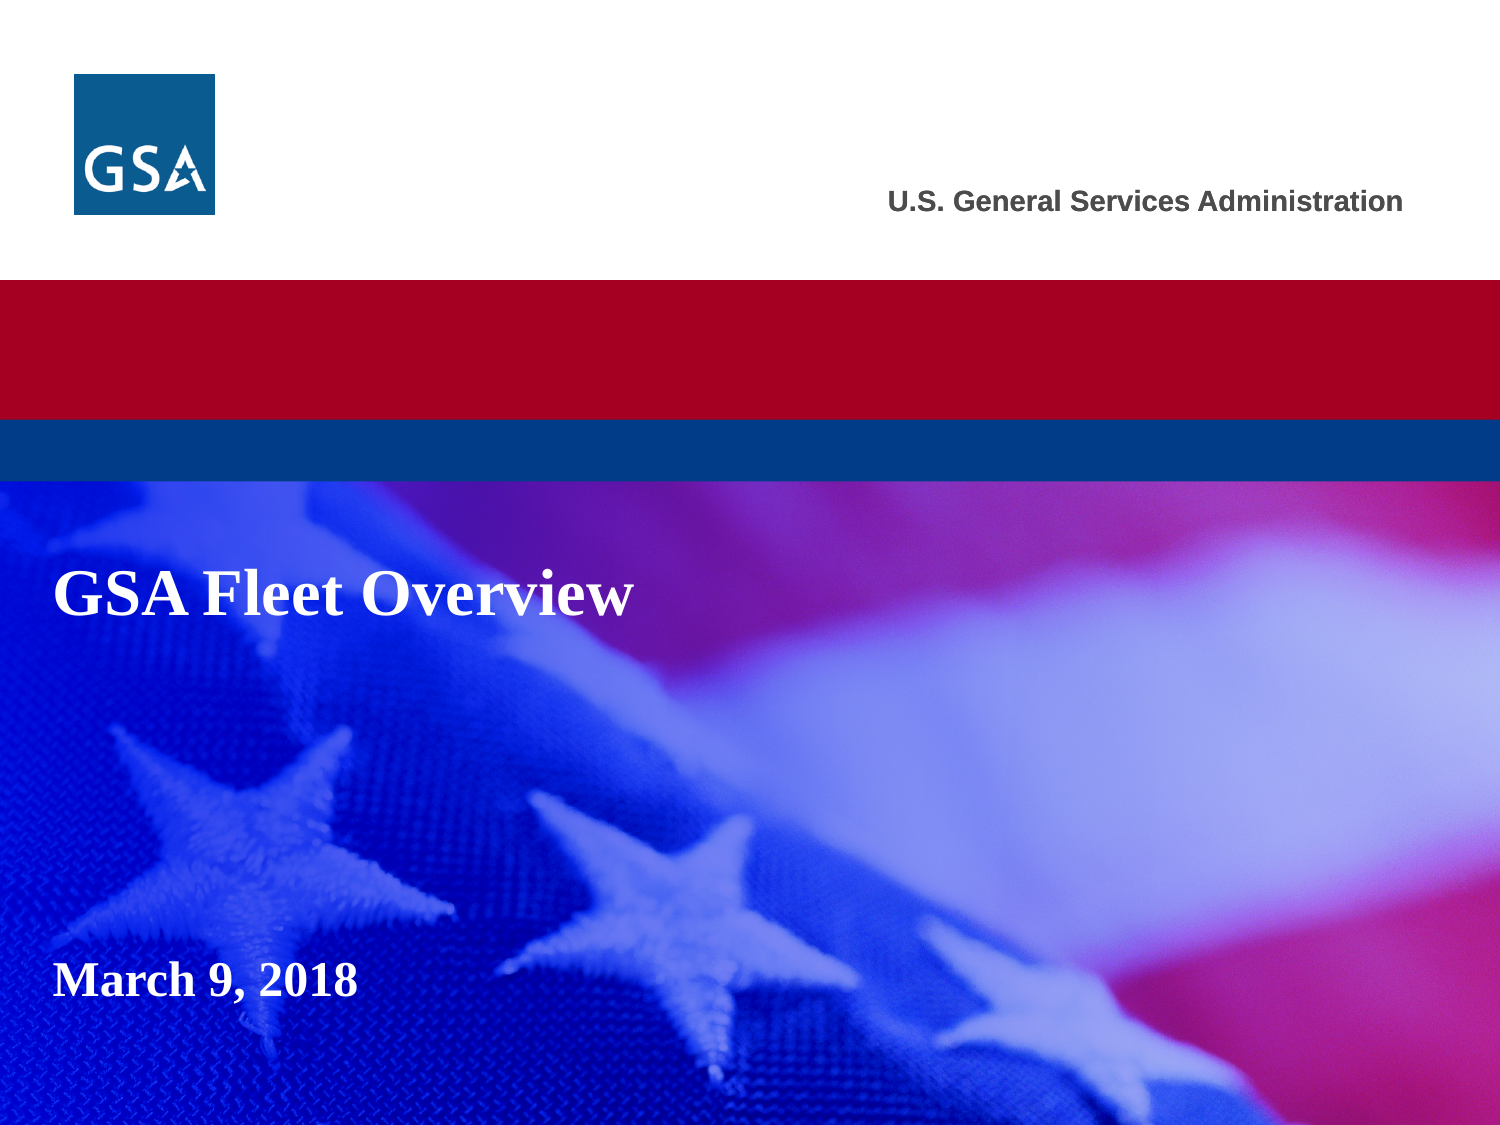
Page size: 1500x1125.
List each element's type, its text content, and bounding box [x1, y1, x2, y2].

picture [74, 74, 215, 215]
title GSA Fleet Overview March 9, 2018 [37, 537, 1500, 1020]
picture [0, 482, 1500, 1125]
